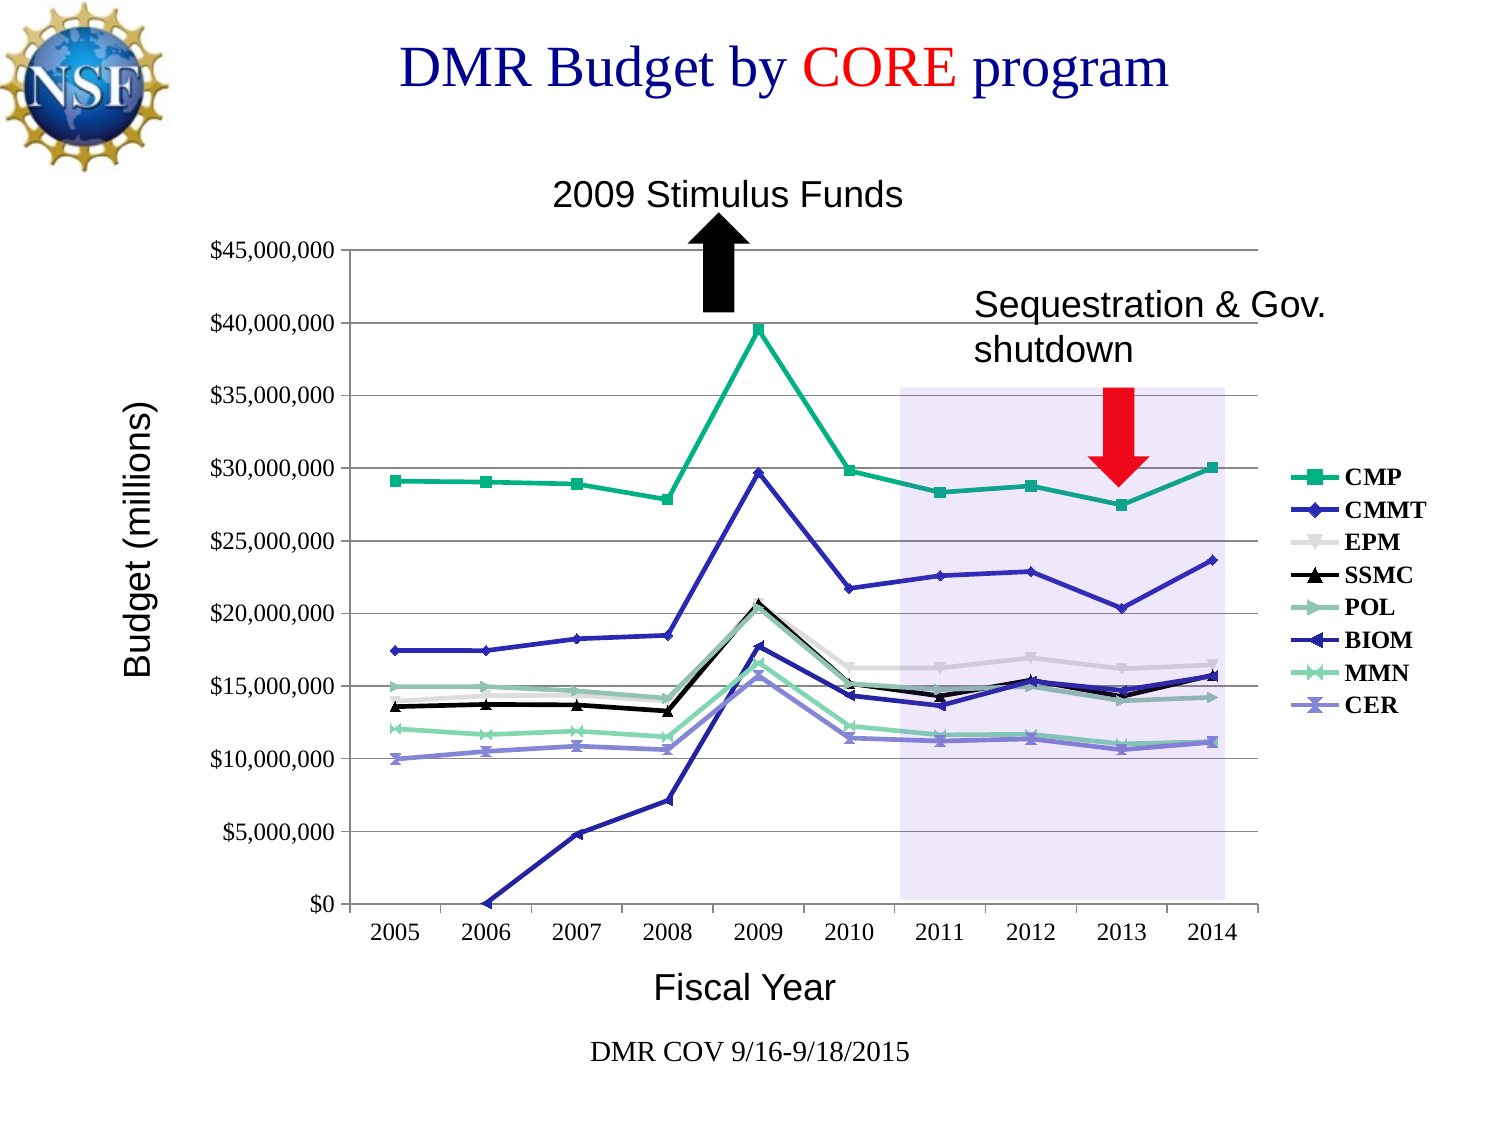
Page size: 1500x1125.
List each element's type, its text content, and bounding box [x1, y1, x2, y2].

footer DMR COV 9/16-9/18/2015 [512, 1025, 988, 1100]
text_box Budget (millions) [105, 221, 165, 869]
text_box Fiscal Year [638, 969, 862, 1016]
chart [963, 221, 1449, 272]
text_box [537, 162, 963, 313]
picture [0, 0, 171, 174]
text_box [958, 272, 1472, 488]
chart [184, 221, 1449, 961]
text_box DMR Budget by CORE program [165, 20, 1405, 106]
